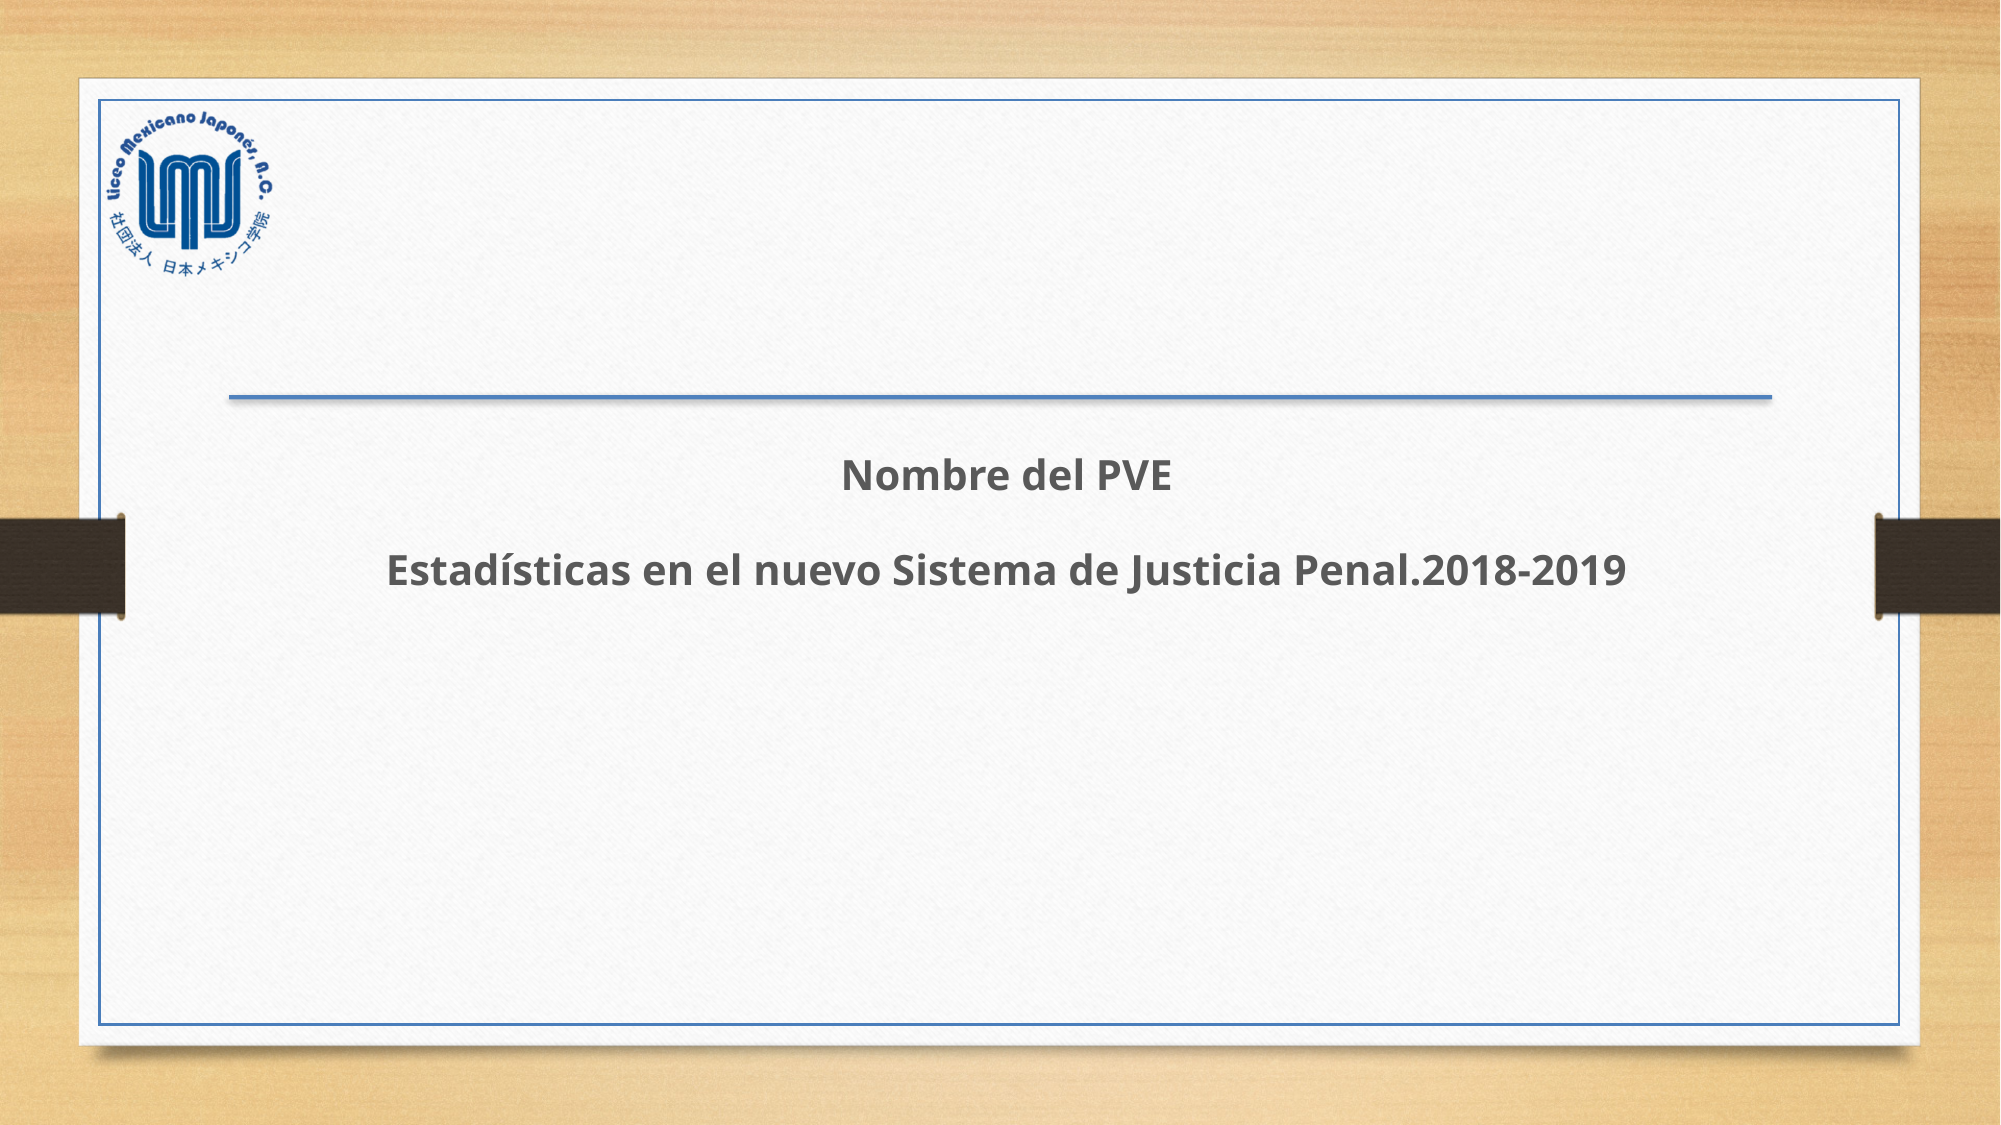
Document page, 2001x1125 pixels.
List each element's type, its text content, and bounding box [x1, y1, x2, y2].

text_box Nombre del PVE Estadísticas en el nuevo Sistema de Justicia Penal.2018-2019 [338, 441, 1676, 841]
picture [0, 0, 2001, 1125]
